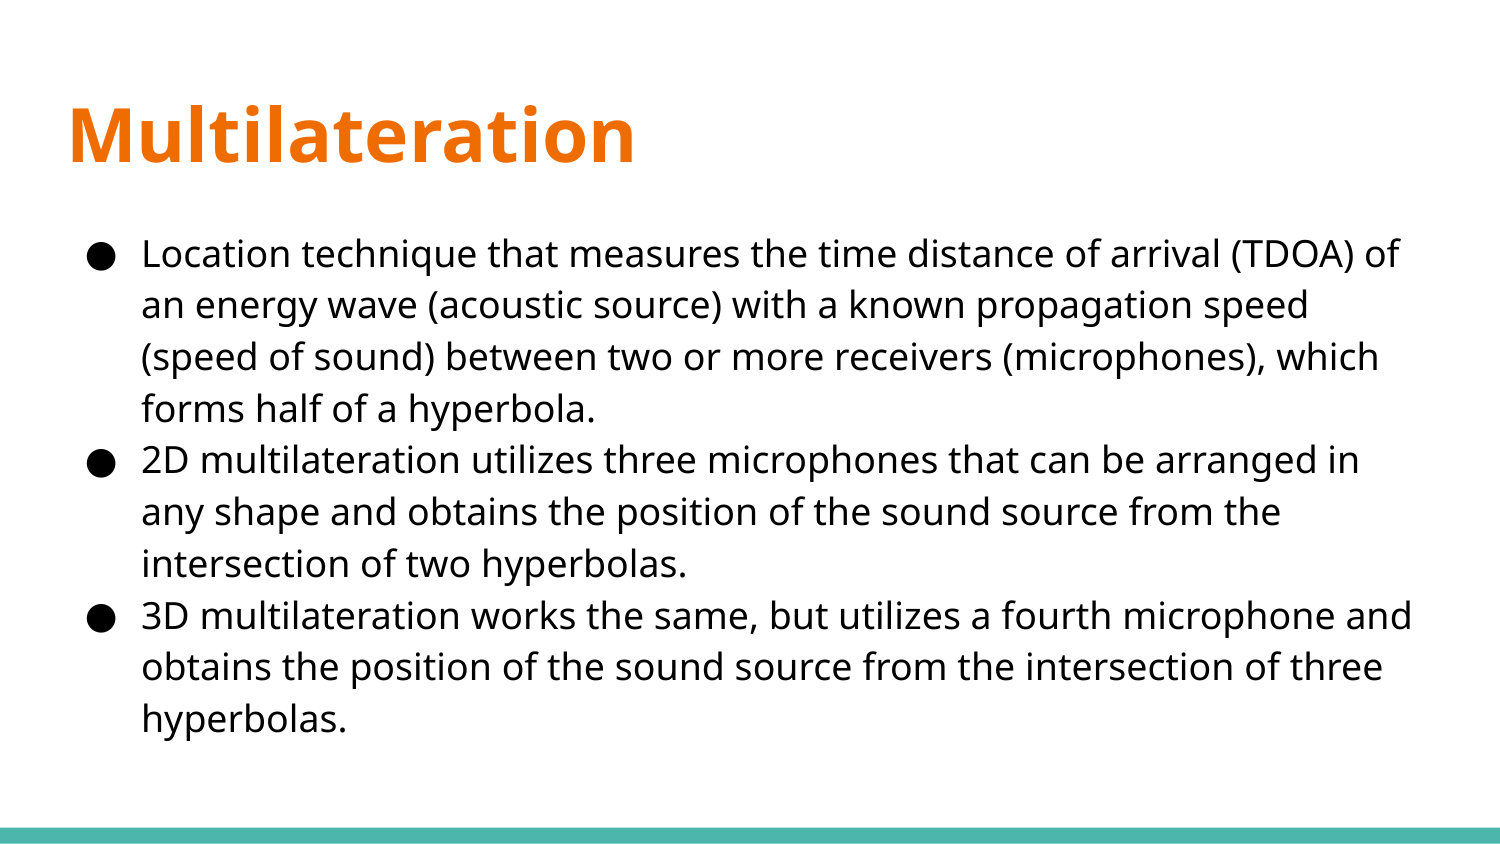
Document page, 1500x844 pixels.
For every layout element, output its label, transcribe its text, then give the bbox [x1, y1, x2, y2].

list Location technique that measures the time distance of arrival (TDOA) of an energy wave (acoustic source) with a known propagation speed (speed of sound) between two or more receivers (microphones), which forms half of a hyperbola. 2D multilateration utilizes three microphones that can be arranged in any shape and obtains the position of the sound source from the intersection of two hyperbolas. 3D multilateration works the same, but utilizes a fourth microphone and obtains the position of the sound source from the intersection of three hyperbolas. [51, 207, 1449, 750]
title Multilateration [51, 72, 1449, 189]
